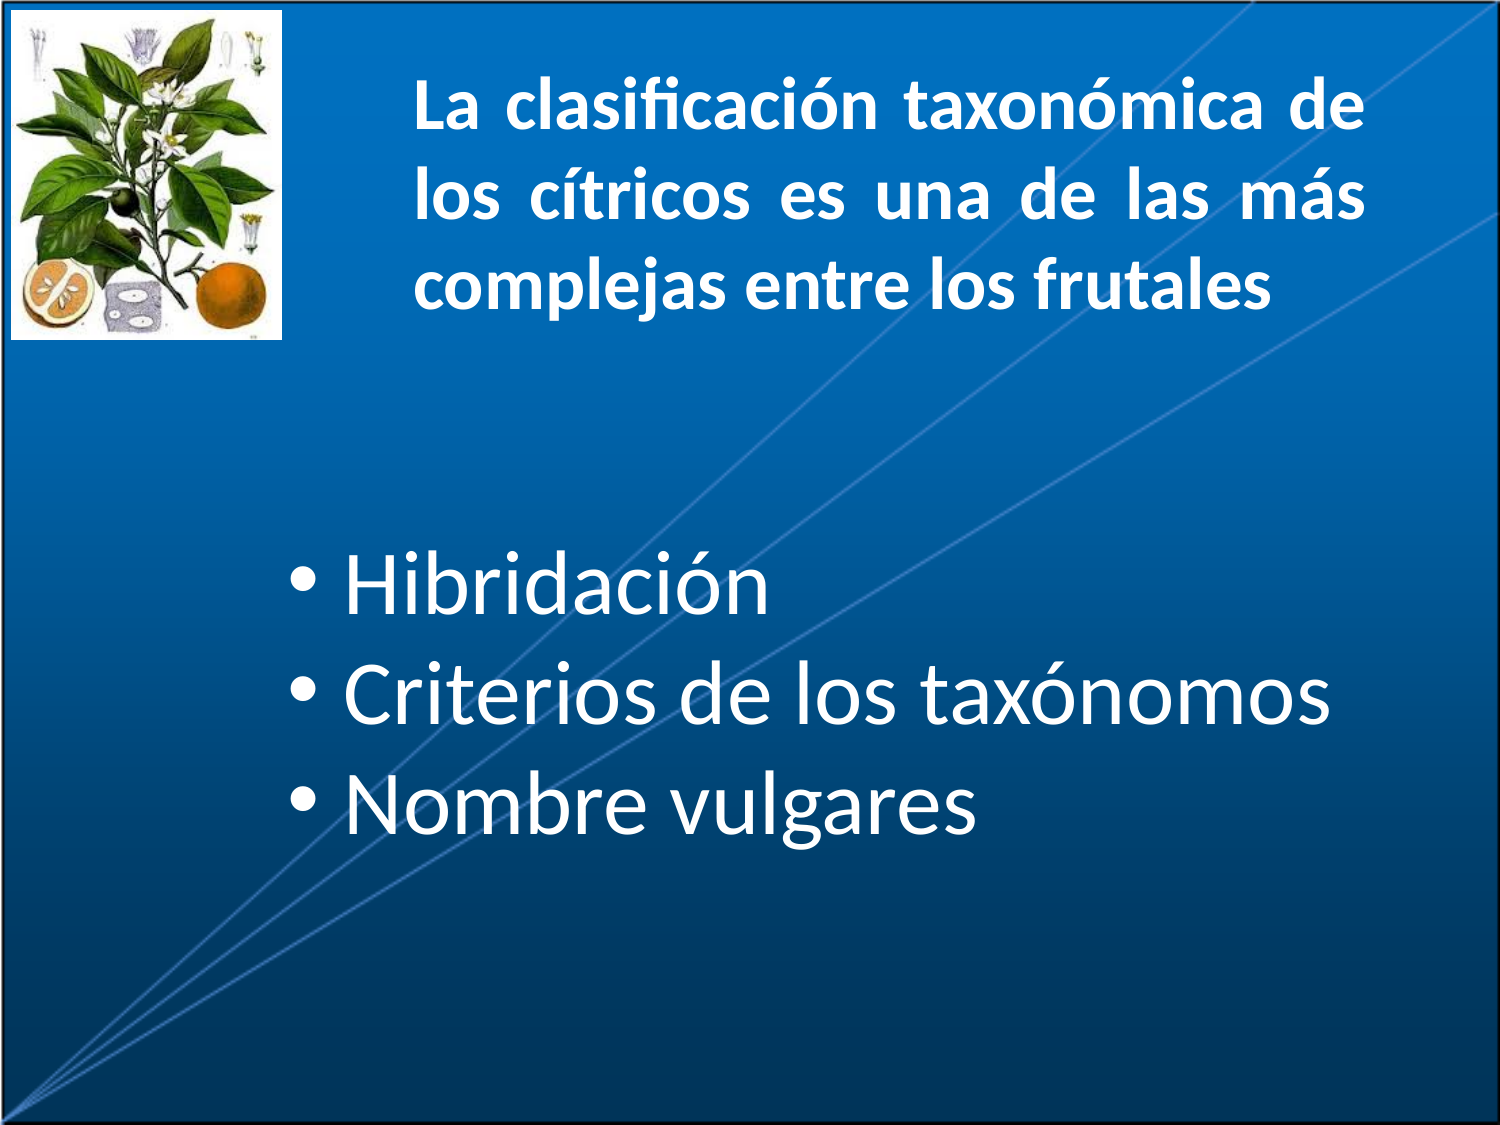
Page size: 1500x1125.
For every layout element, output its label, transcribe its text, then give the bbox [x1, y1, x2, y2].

text_box La clasificación taxonómica de los cítricos es una de las más complejas entre los frutales [398, 46, 1383, 332]
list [11, 10, 282, 341]
picture [0, 0, 1500, 1125]
text_box Hibridación Criterios de los taxónomos Nombre vulgares [273, 515, 1349, 971]
